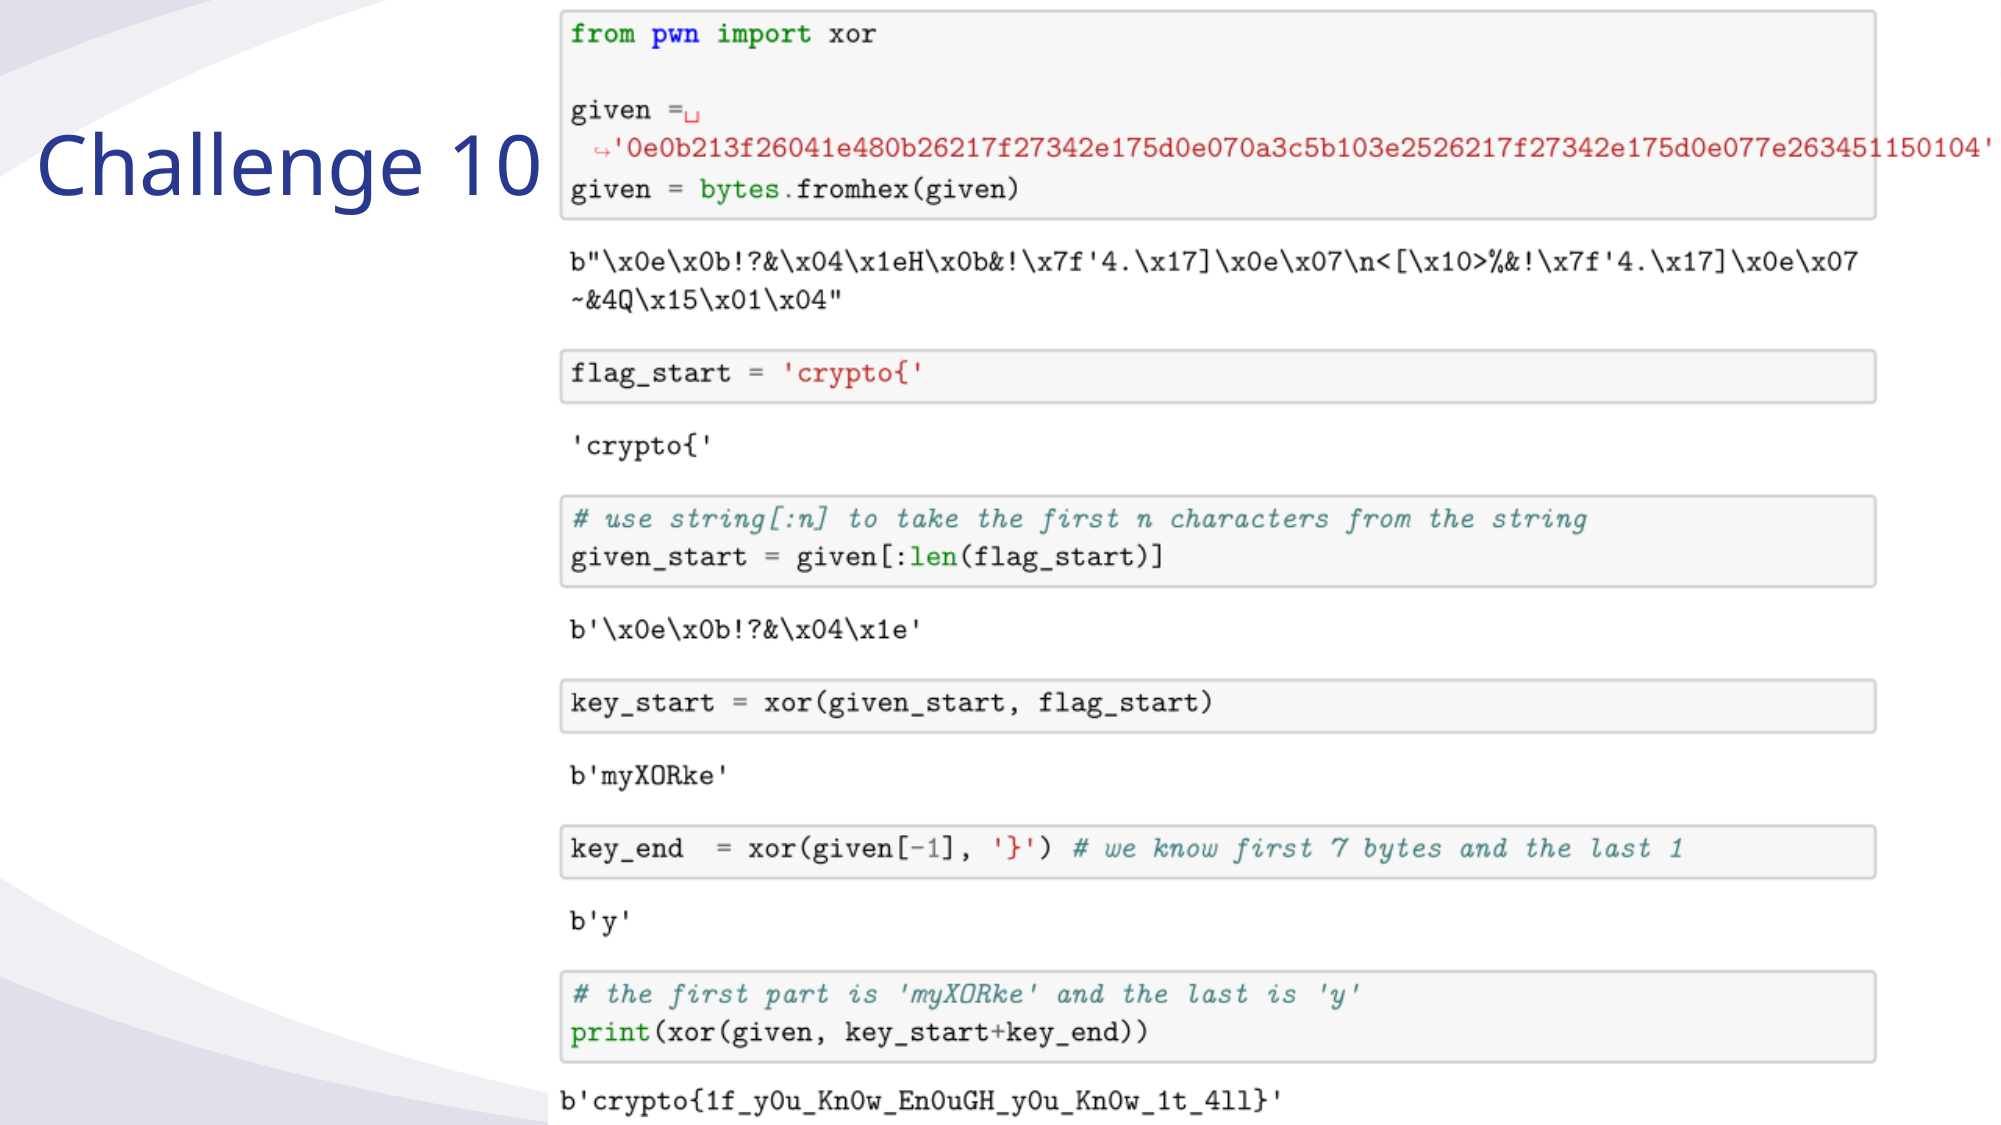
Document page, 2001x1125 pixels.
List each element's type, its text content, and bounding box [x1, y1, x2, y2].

title Challenge 10 [20, 59, 544, 278]
picture [548, 0, 2000, 1125]
